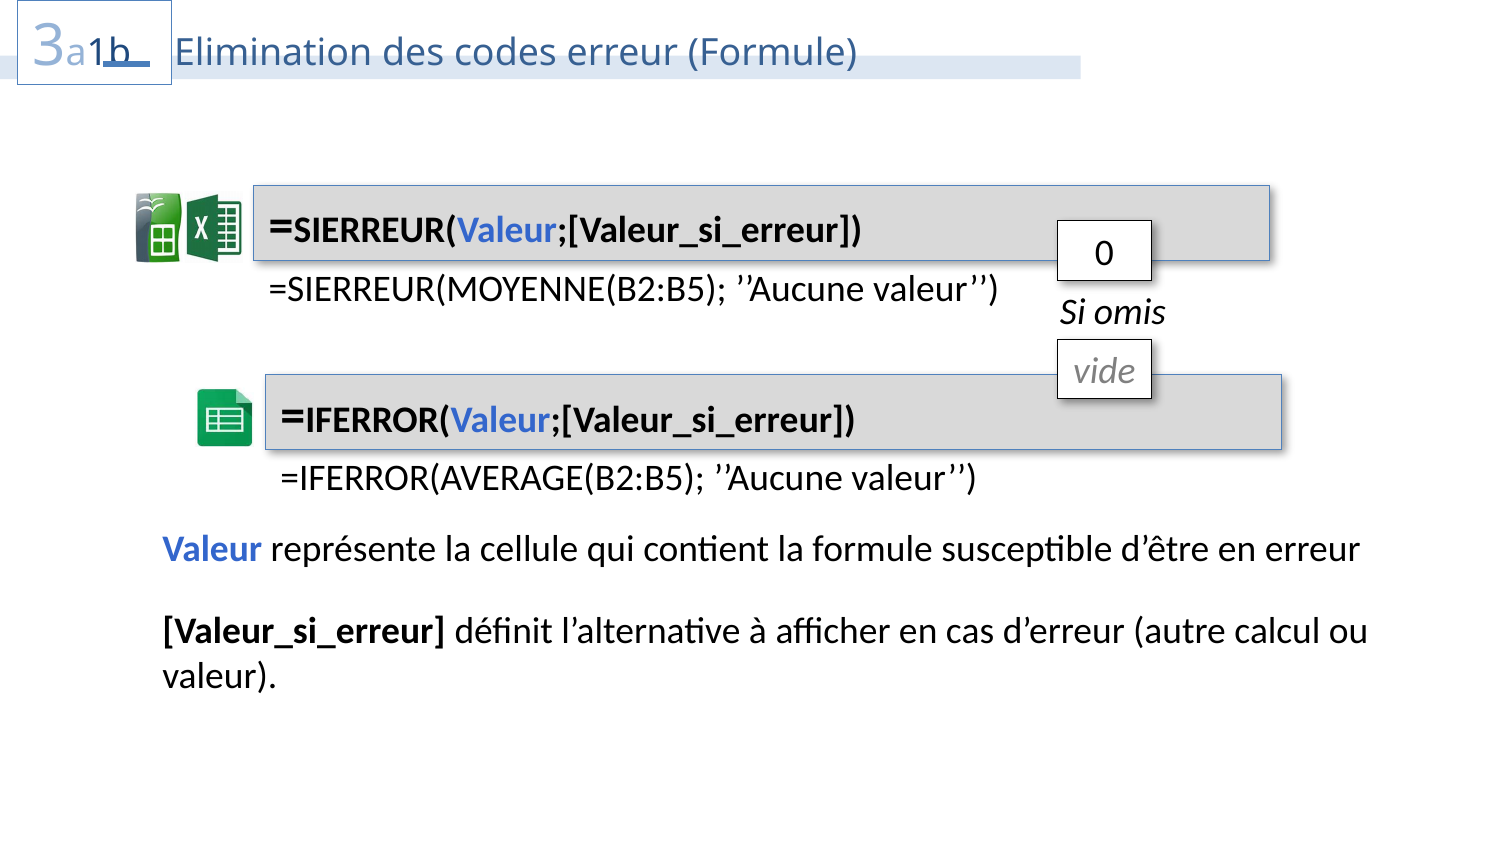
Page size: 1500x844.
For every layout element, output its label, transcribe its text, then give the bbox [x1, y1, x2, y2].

text_box =IFERROR(Valeur;[Valeur_si_erreur]) [265, 374, 1282, 450]
picture [135, 191, 243, 264]
text_box Valeur représente la cellule qui contient la formule susceptible d’être en erreur [147, 516, 1400, 577]
text_box [0, 54, 17, 81]
text_box 0 [1057, 220, 1152, 280]
text_box [Valeur_si_erreur] définit l’alternative à afficher en cas d’erreur (autre calcul ou valeur). [147, 598, 1400, 704]
text_box vide [1057, 340, 1152, 399]
text_box =IFERROR(AVERAGE(B2:B5); ’’Aucune valeur’’) [265, 445, 1093, 506]
text_box Elimination des codes erreur (Formule) [172, 20, 1128, 80]
text_box =SIERREUR(Valeur;[Valeur_si_erreur]) [253, 185, 1270, 261]
text_box Si omis [1045, 280, 1223, 340]
text_box 3a1b [17, 0, 172, 85]
text_box =SIERREUR(MOYENNE(B2:B5); ’’Aucune valeur’’) [253, 256, 1055, 317]
picture [194, 387, 255, 448]
